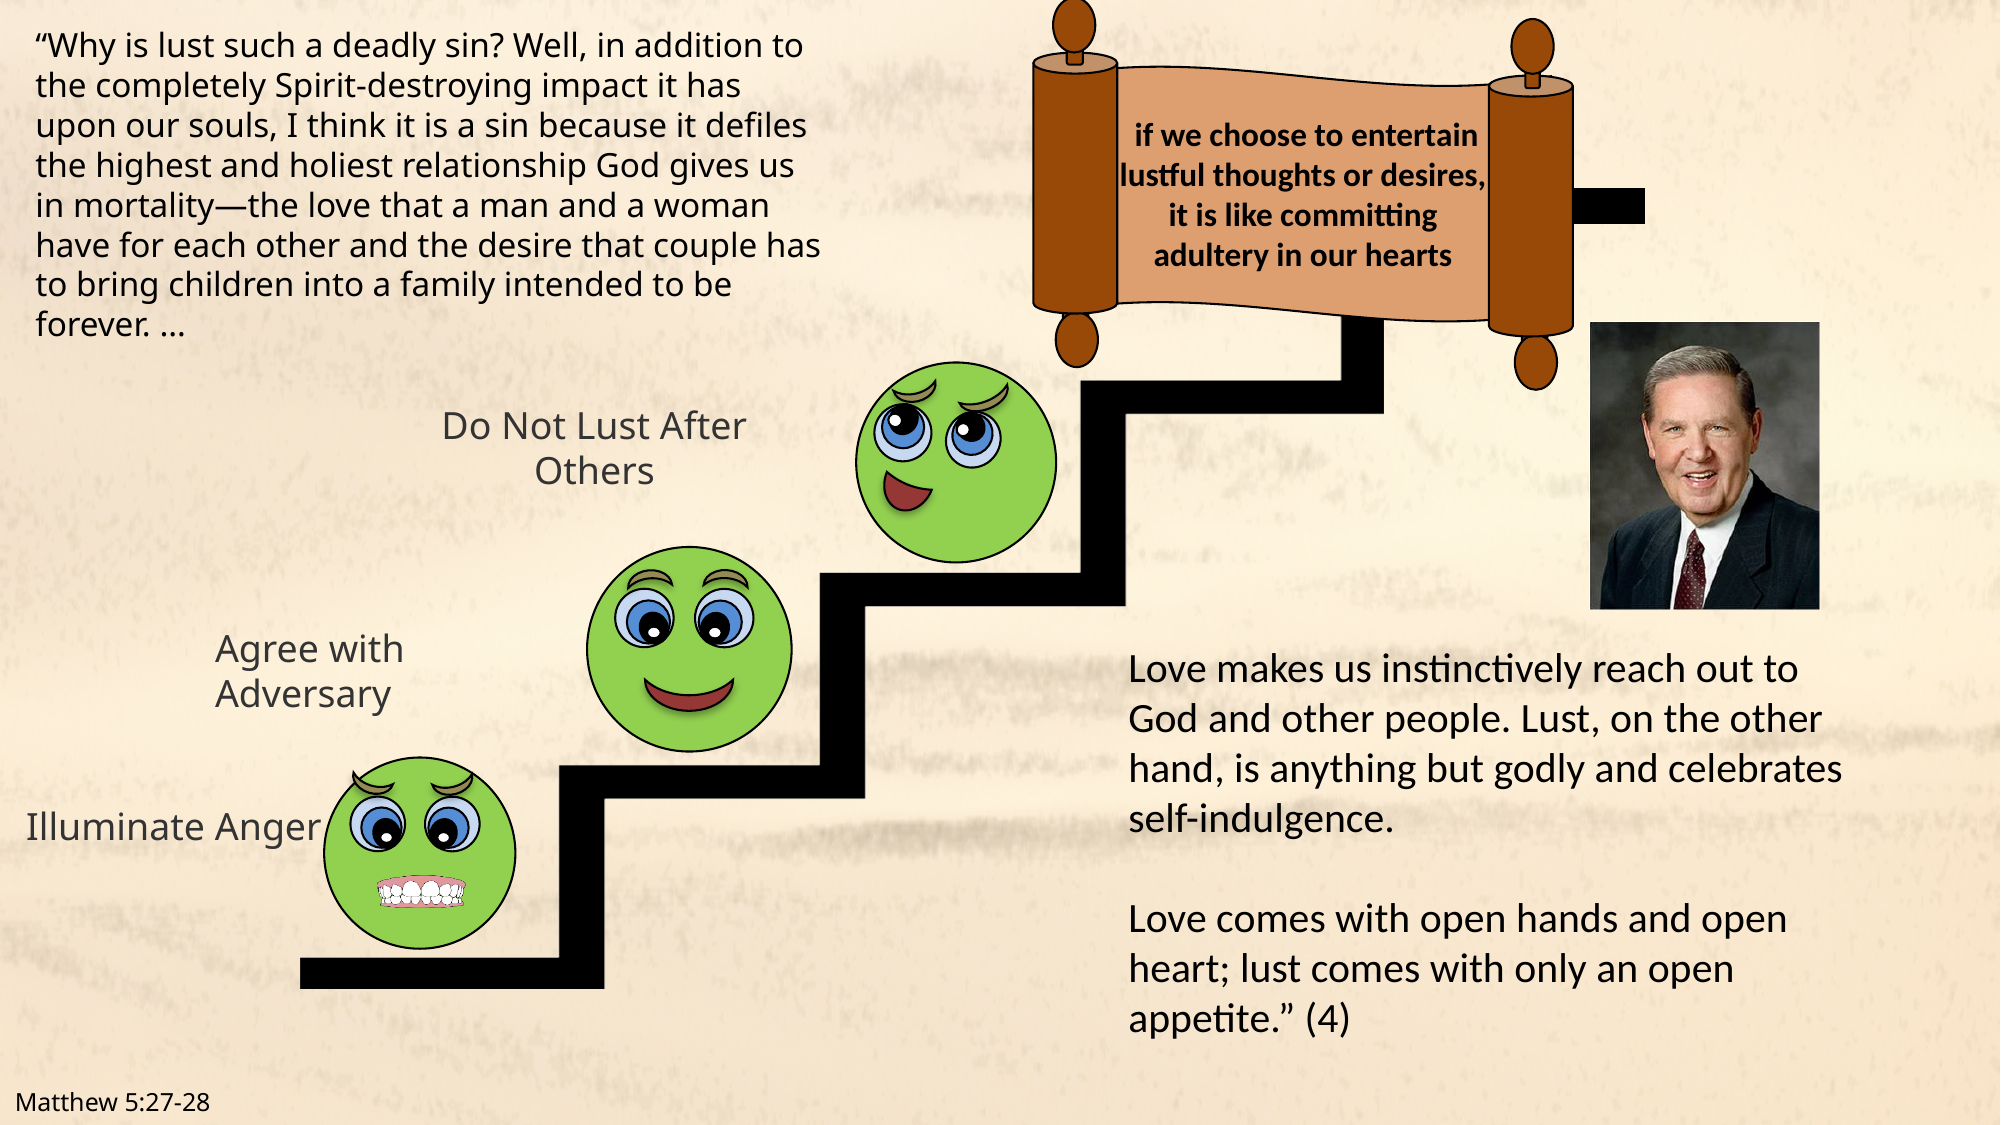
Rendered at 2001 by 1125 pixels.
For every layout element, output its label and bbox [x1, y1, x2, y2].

picture [0, 0, 2000, 1125]
text_box [1033, 0, 1573, 390]
text_box [587, 546, 792, 752]
text_box [856, 362, 1057, 563]
text_box [299, 188, 1644, 989]
text_box [324, 757, 516, 949]
